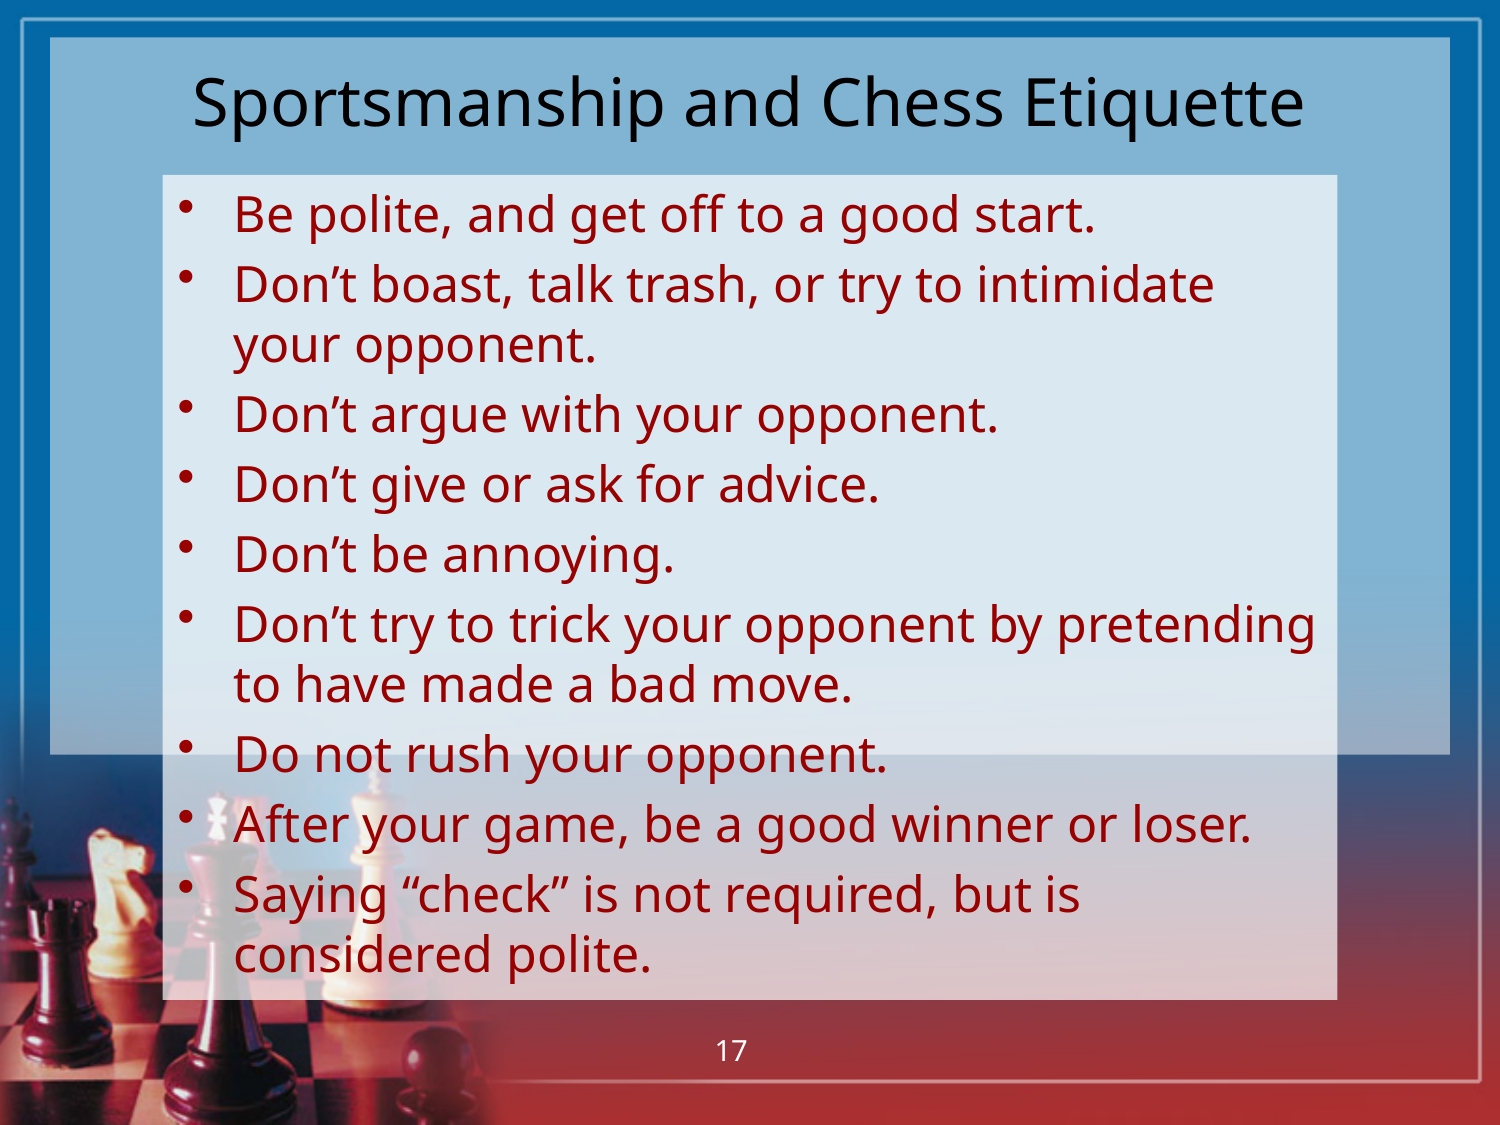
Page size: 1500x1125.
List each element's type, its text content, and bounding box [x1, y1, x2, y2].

list Be polite, and get off to a good start. Don’t boast, talk trash, or try to intimidate your opponent. Don’t argue with your opponent. Don’t give or ask for advice. Don’t be annoying. Don’t try to trick your opponent by pretending to have made a bad move. Do not rush your opponent. After your game, be a good winner or loser. Saying “check” is not required, but is considered polite. [162, 174, 1338, 1006]
table_cell 22 [50, 163, 1450, 755]
slide_number 17 [637, 1024, 826, 1104]
picture [0, 0, 1500, 1125]
title Sportsmanship and Chess Etiquette [49, 37, 1451, 163]
